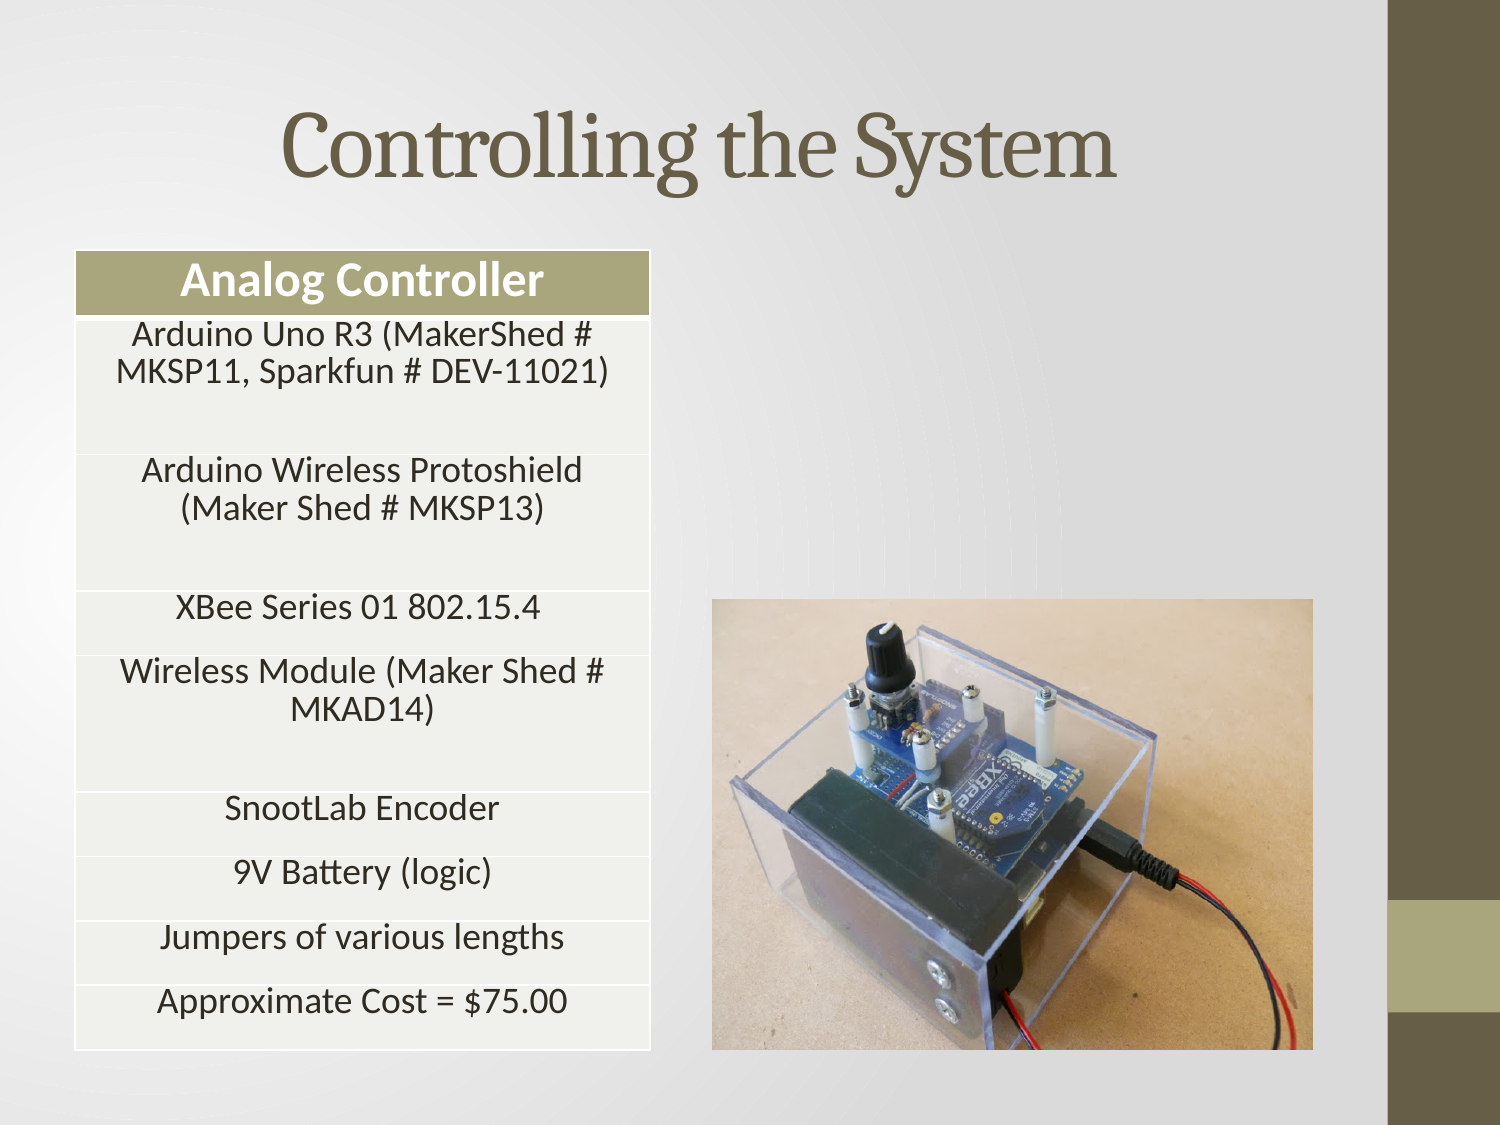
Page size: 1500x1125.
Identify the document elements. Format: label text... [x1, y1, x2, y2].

table_cell XBee Series 01 802.15.4 [76, 592, 649, 655]
table_cell Arduino Uno R3 (MakerShed # MKSP11, Sparkfun # DEV-11021) [76, 321, 649, 454]
table_cell Arduino Wireless Protoshield (Maker Shed # MKSP13) [76, 455, 649, 590]
table_header Analog Controller [76, 251, 649, 315]
table_cell SnootLab Encoder [76, 793, 649, 856]
title Controlling the System [75, 45, 1325, 233]
table_cell Approximate Cost = $75.00 [76, 986, 649, 1049]
table_cell Wireless Module (Maker Shed # MKAD14) [76, 656, 649, 791]
table_cell Jumpers of various lengths [76, 922, 649, 984]
picture [711, 599, 1313, 1051]
table_cell 9V Battery (logic) [76, 857, 649, 920]
